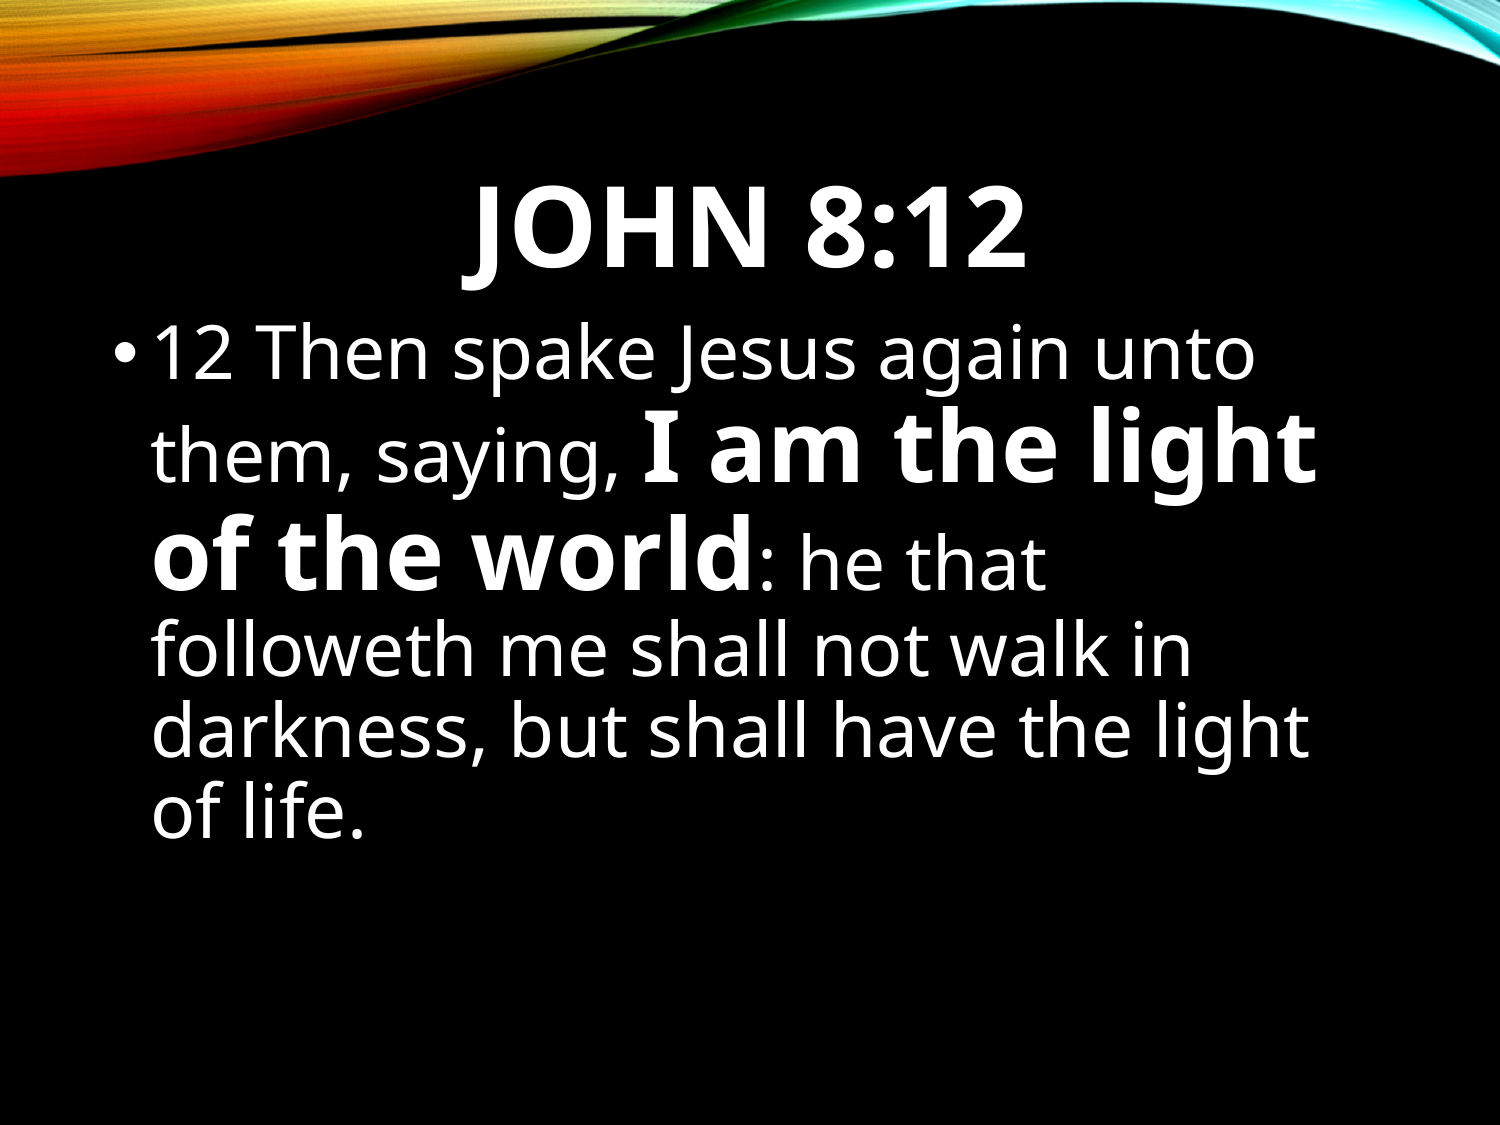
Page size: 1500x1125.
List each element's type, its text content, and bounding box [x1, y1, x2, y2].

title John 8:12 [97, 125, 1403, 307]
picture [0, 0, 1500, 178]
list 12 Then spake Jesus again unto them, saying, I am the light of the world: he that followeth me shall not walk in darkness, but shall have the light of life. [97, 307, 1403, 1028]
